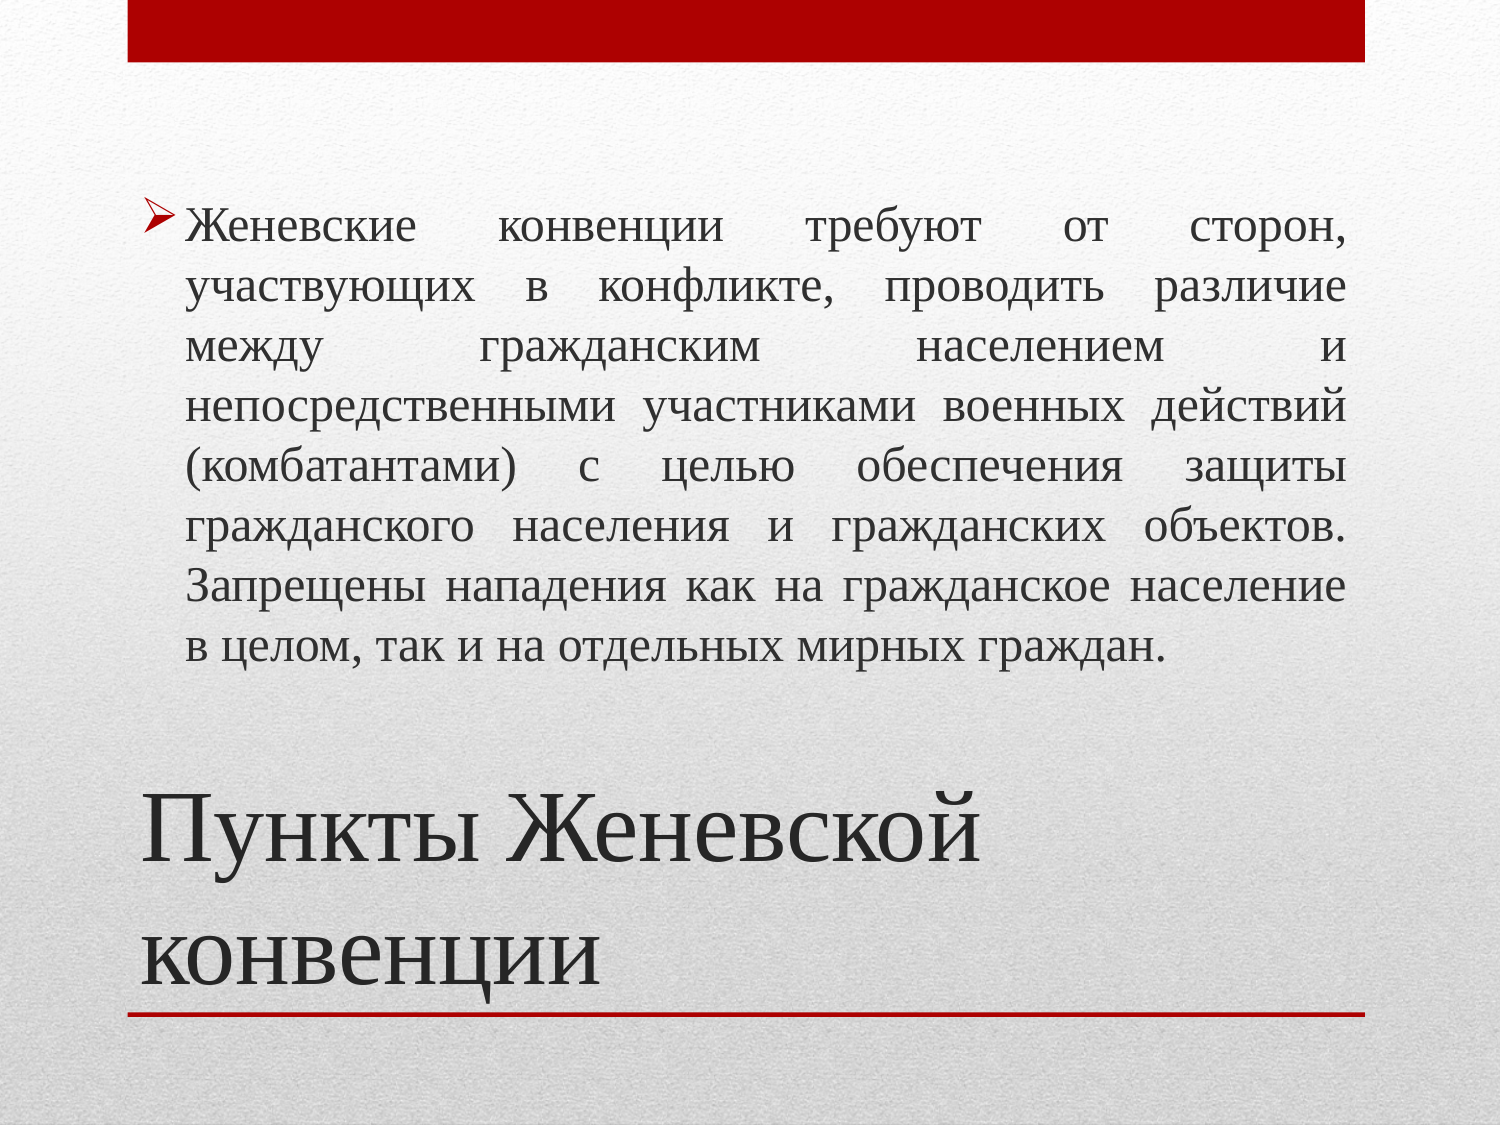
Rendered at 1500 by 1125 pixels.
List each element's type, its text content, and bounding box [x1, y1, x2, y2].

list Женевские конвенции требуют от сторон, участвующих в конфликте, проводить различие между гражданским населением и непосредственными участниками военных действий (комбатантами) с целью обеспечения защиты гражданского населения и гражданских объектов. Запрещены нападения как на гражданское население в целом, так и на отдельных мирных граждан. [125, 112, 1363, 750]
title Пункты Женевской конвенции [125, 750, 1238, 1013]
